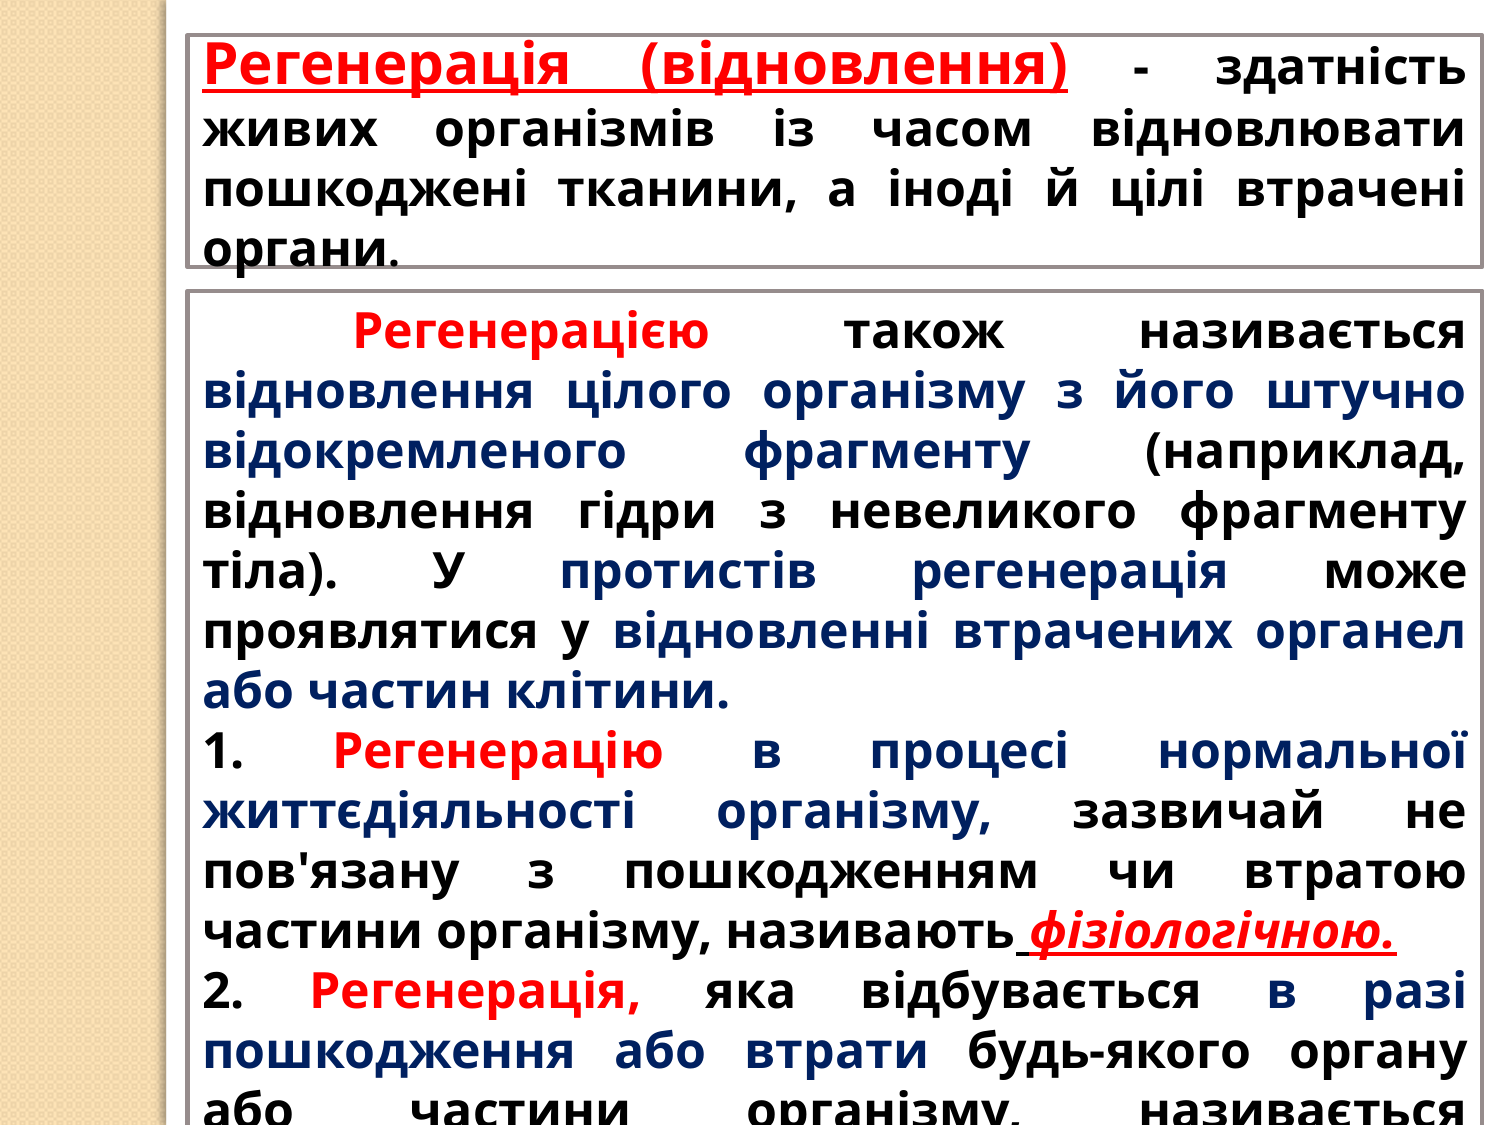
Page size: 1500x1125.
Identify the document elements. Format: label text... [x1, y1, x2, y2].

text_box Регенерація (відновлення) - здатність живих організмів із часом відновлювати пошкоджені тканини, а іноді й цілі втрачені органи. [185, 33, 1484, 269]
text_box Регенерацією також називається відновлення цілого організму з його штучно відокремленого фрагменту (наприклад, відновлення гідри з невеликого фрагменту тіла). У протистів регенерація може проявлятися у відновленні втрачених органел або частин клітини. 1. Регенерацію в процесі нормальної життєдіяльності організму, зазвичай не пов'язану з пошкодженням чи втратою частини організму, називають фізіологічною. 2. Регенерація, яка відбувається в разі пошкодження або втрати будь-якого органу або частини організму, називається репаративною. [185, 289, 1484, 1125]
